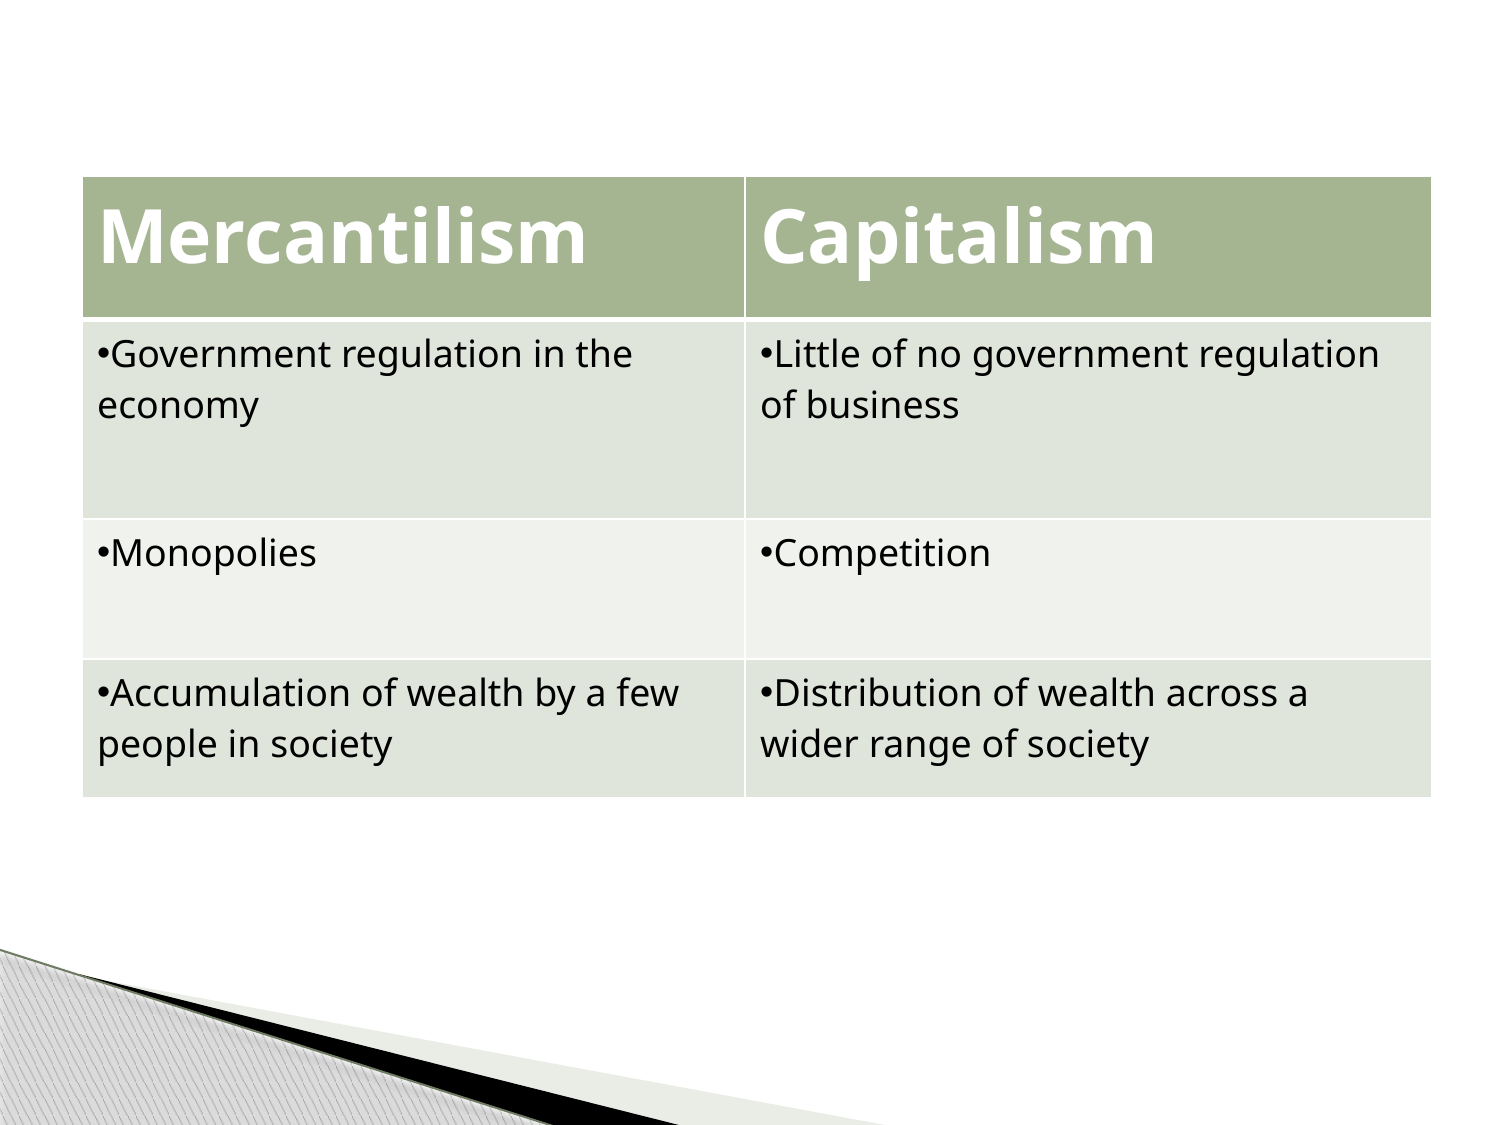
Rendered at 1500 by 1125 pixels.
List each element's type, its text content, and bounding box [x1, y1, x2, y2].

table_cell Competition [746, 520, 1431, 658]
table_header Capitalism [746, 177, 1431, 317]
table_cell Monopolies [83, 520, 744, 658]
table_cell Little of no government regulation of business [746, 322, 1431, 518]
table_cell Accumulation of wealth by a few people in society [83, 660, 744, 797]
table_header Mercantilism [83, 177, 744, 317]
table_cell Government regulation in the economy [83, 322, 744, 518]
table_cell Distribution of wealth across a wider range of society [746, 660, 1431, 797]
